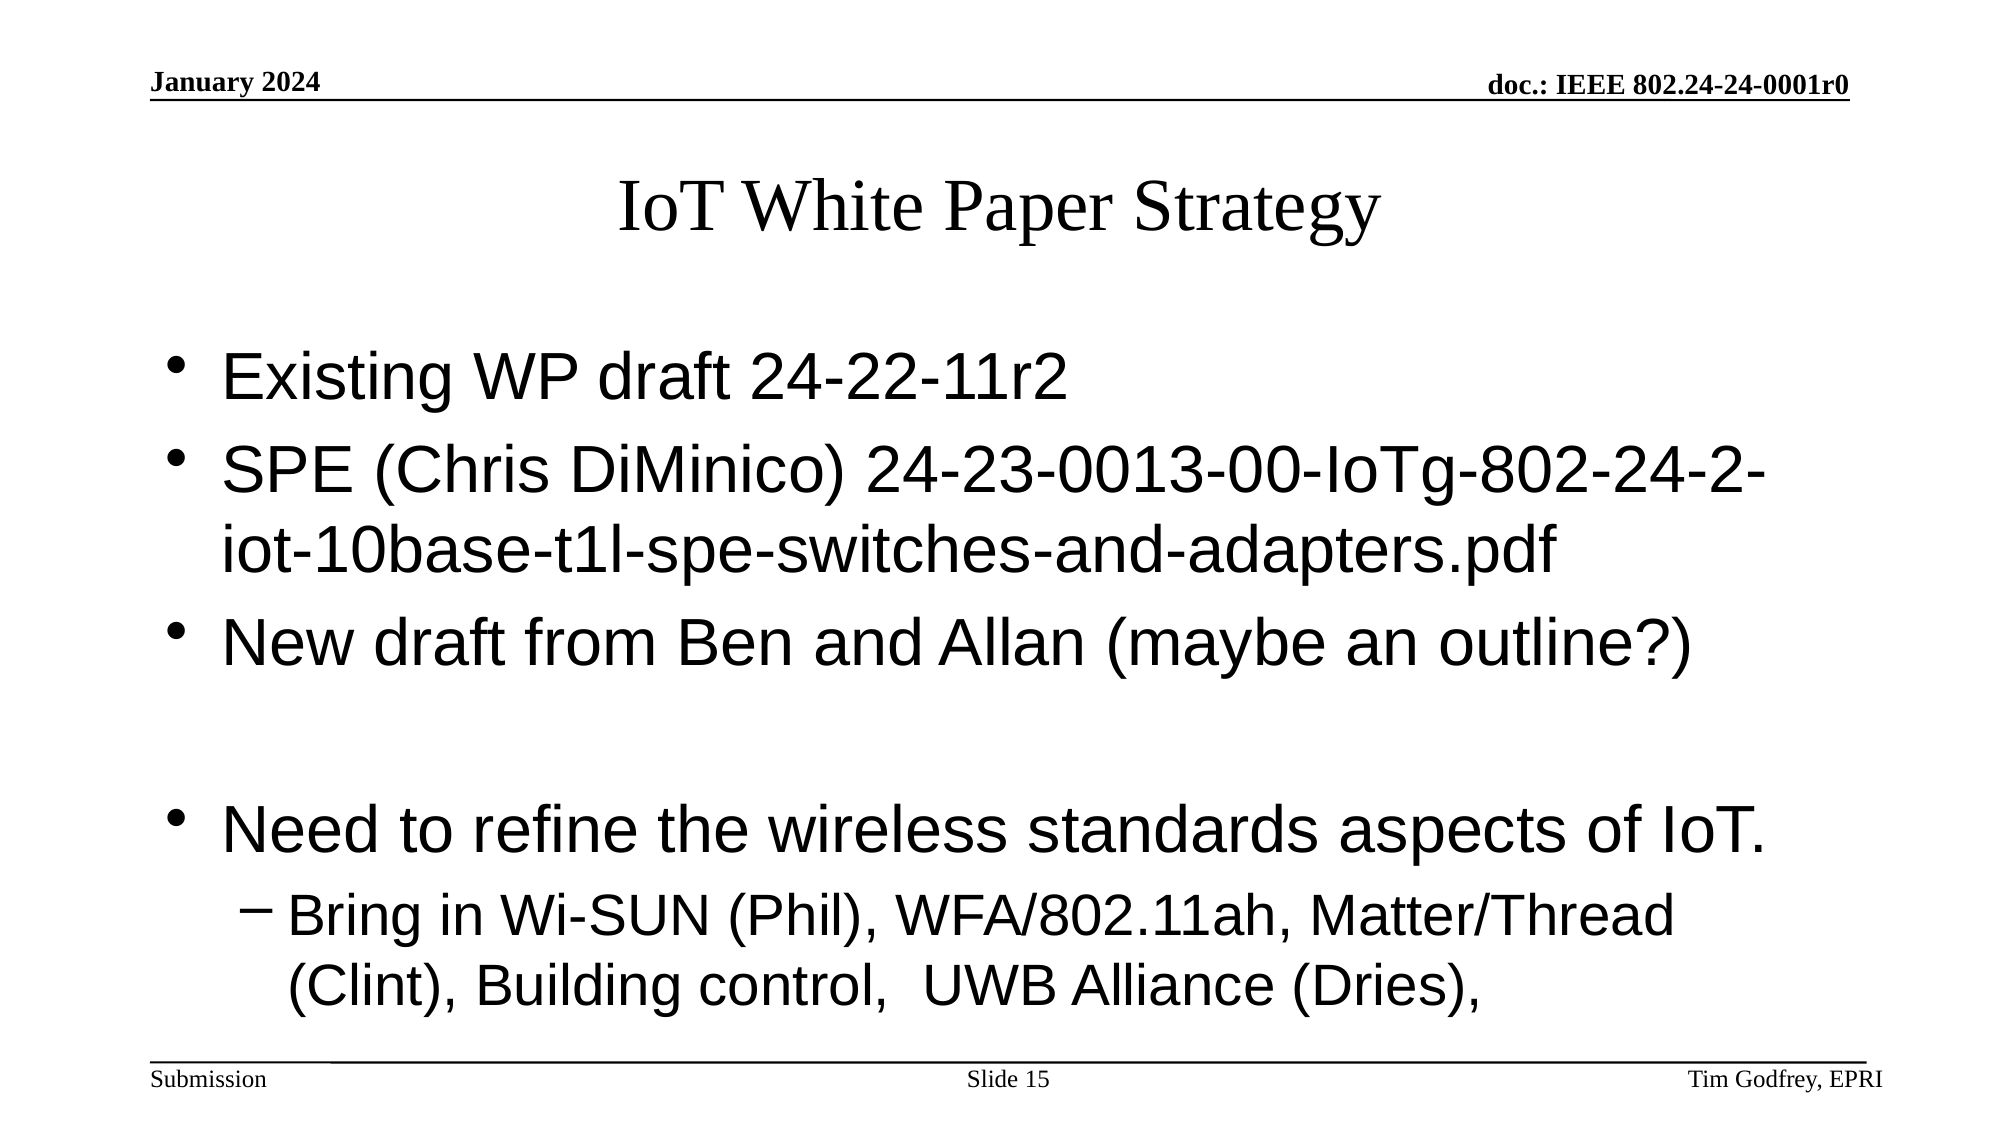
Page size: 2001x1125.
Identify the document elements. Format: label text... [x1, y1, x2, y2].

footer Tim Godfrey, EPRI [1200, 1062, 1884, 1108]
list Existing WP draft 24-22-11r2 SPE (Chris DiMinico) 24-23-0013-00-IoTg-802-24-2-iot-10base-t1l-spe-switches-and-adapters.pdf New draft from Ben and Allan (maybe an outline?) Need to refine the wireless standards aspects of IoT. Bring in Wi-SUN (Phil), WFA/802.11ah, Matter/Thread (Clint), Building control, UWB Alliance (Dries), [150, 324, 1850, 1000]
title IoT White Paper Strategy [150, 112, 1850, 288]
slide_number Slide 15 [937, 1062, 1079, 1108]
